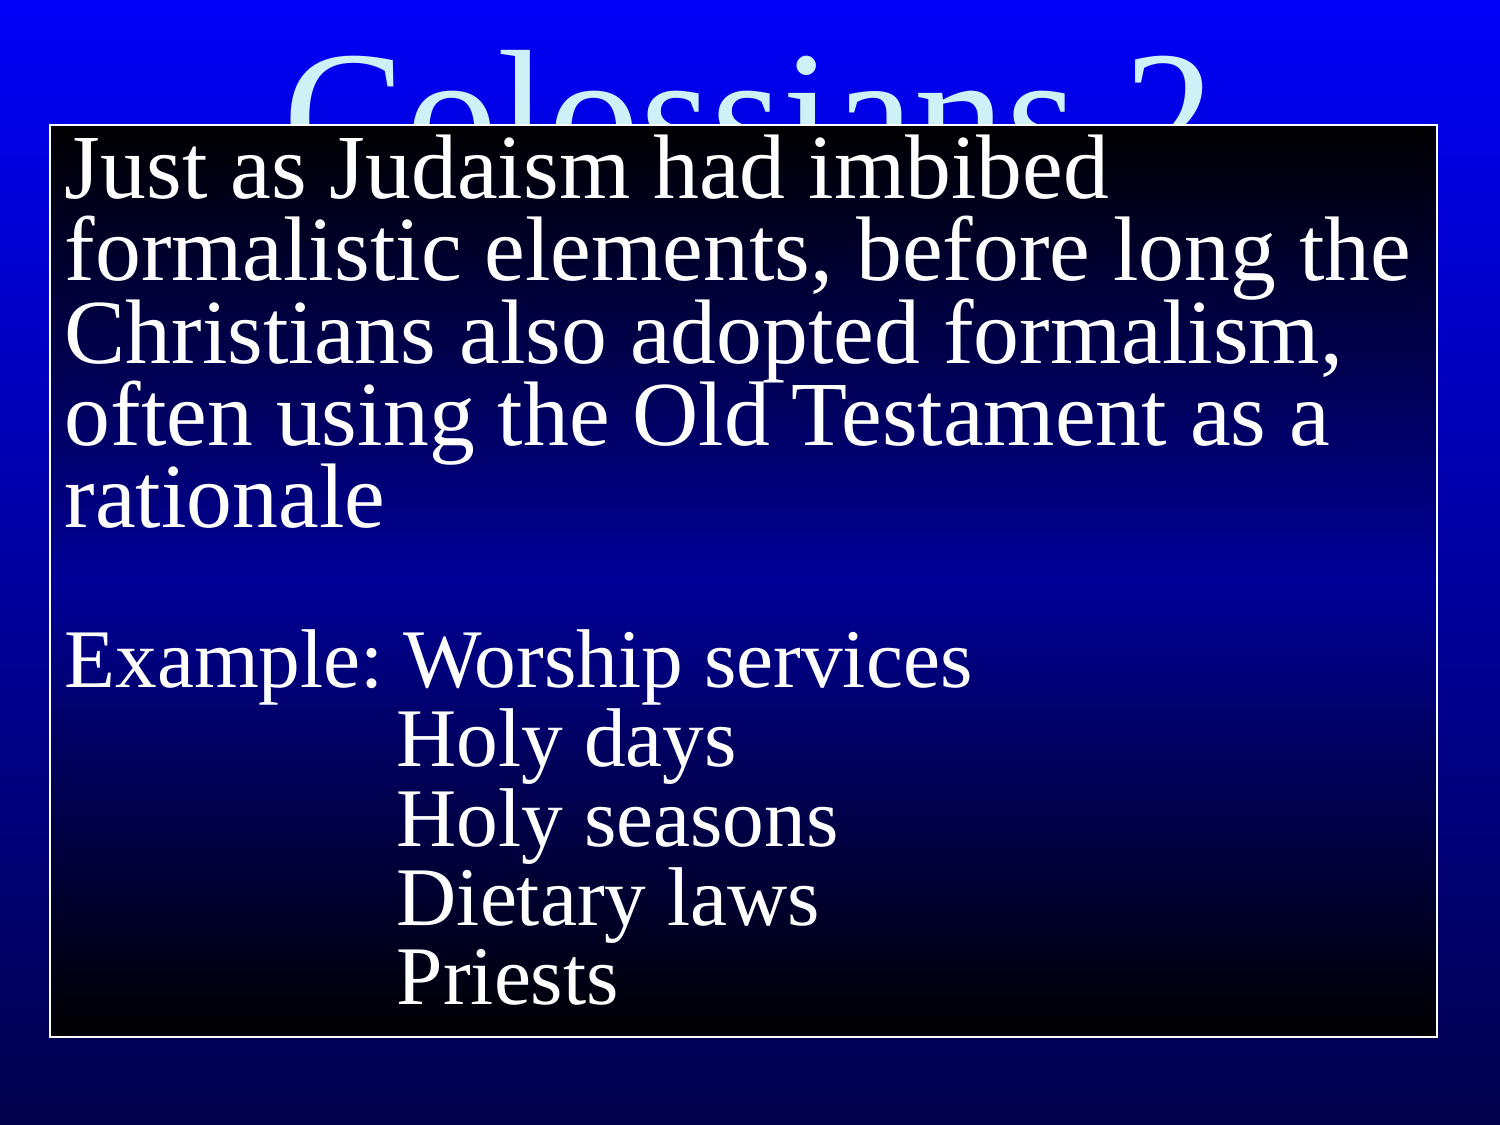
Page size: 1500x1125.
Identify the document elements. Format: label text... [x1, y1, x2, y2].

title Colossians 2 [0, 0, 1500, 251]
text_box Just as Judaism had imbibed formalistic elements, before long the Christians also adopted formalism, often using the Old Testament as a rationale Example: Worship services Holy days Holy seasons Dietary laws Priests [50, 124, 1438, 1038]
